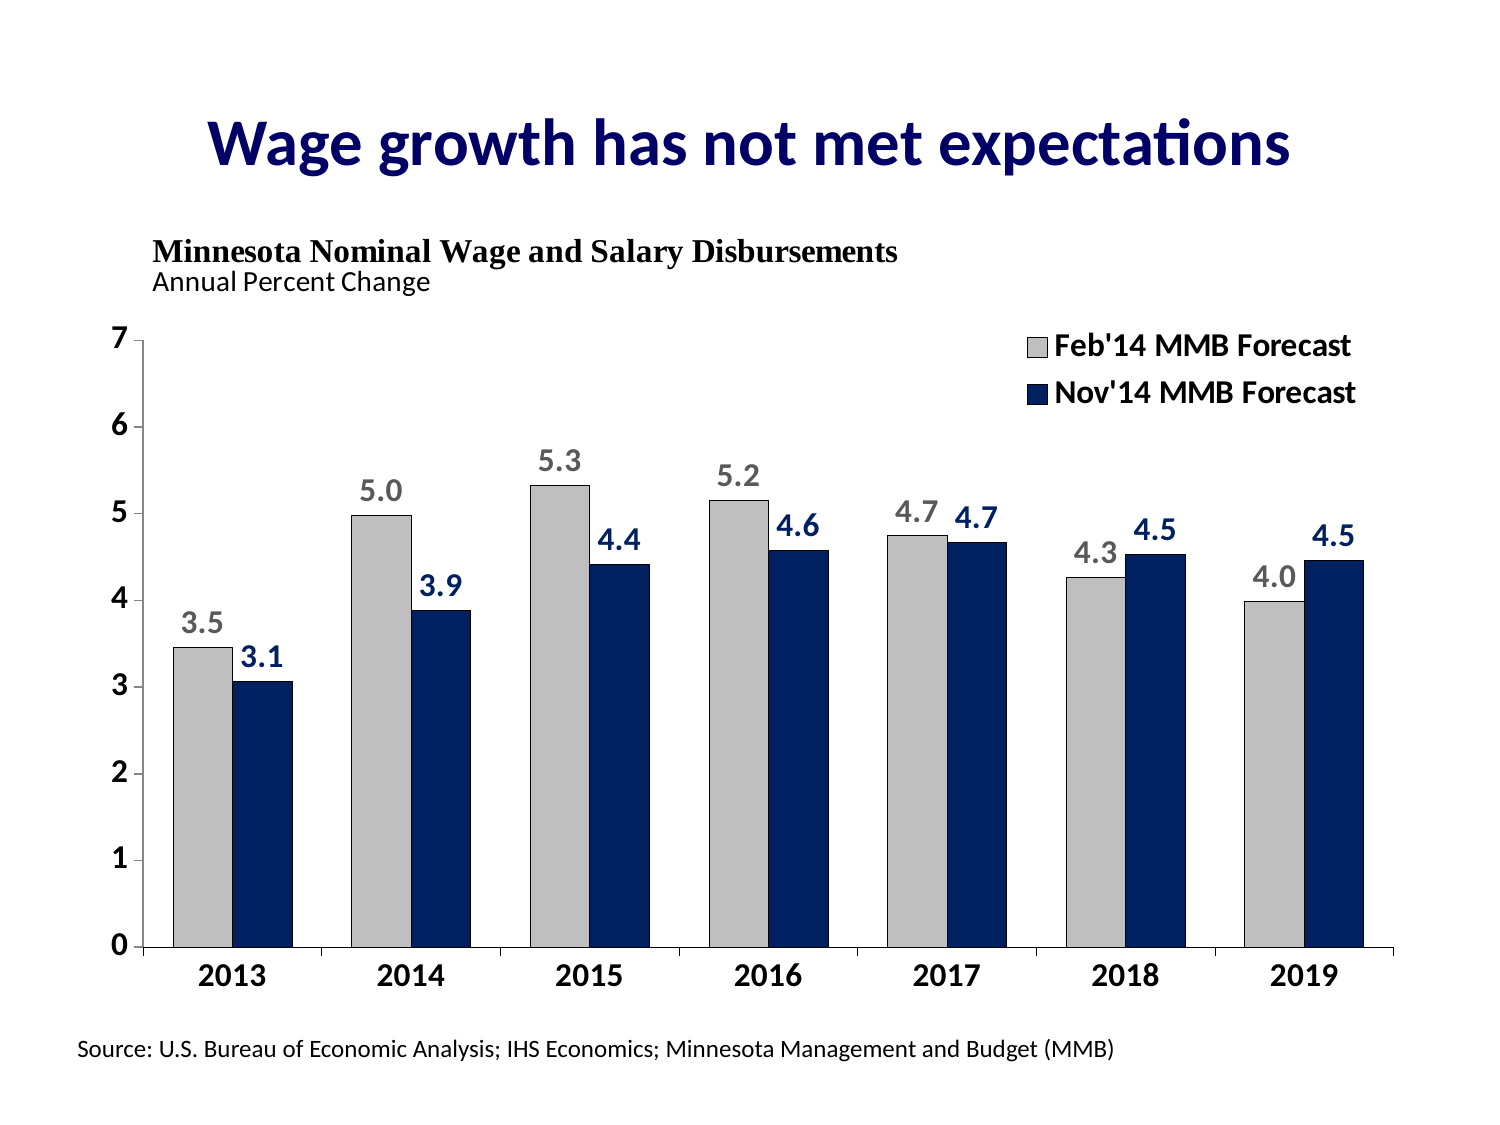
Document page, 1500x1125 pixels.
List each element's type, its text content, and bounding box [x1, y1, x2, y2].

text_box Source: U.S. Bureau of Economic Analysis; IHS Economics; Minnesota Management and Budget (MMB) [62, 1024, 1391, 1072]
chart [87, 224, 1426, 1026]
title Wage growth has not met expectations [75, 45, 1425, 233]
